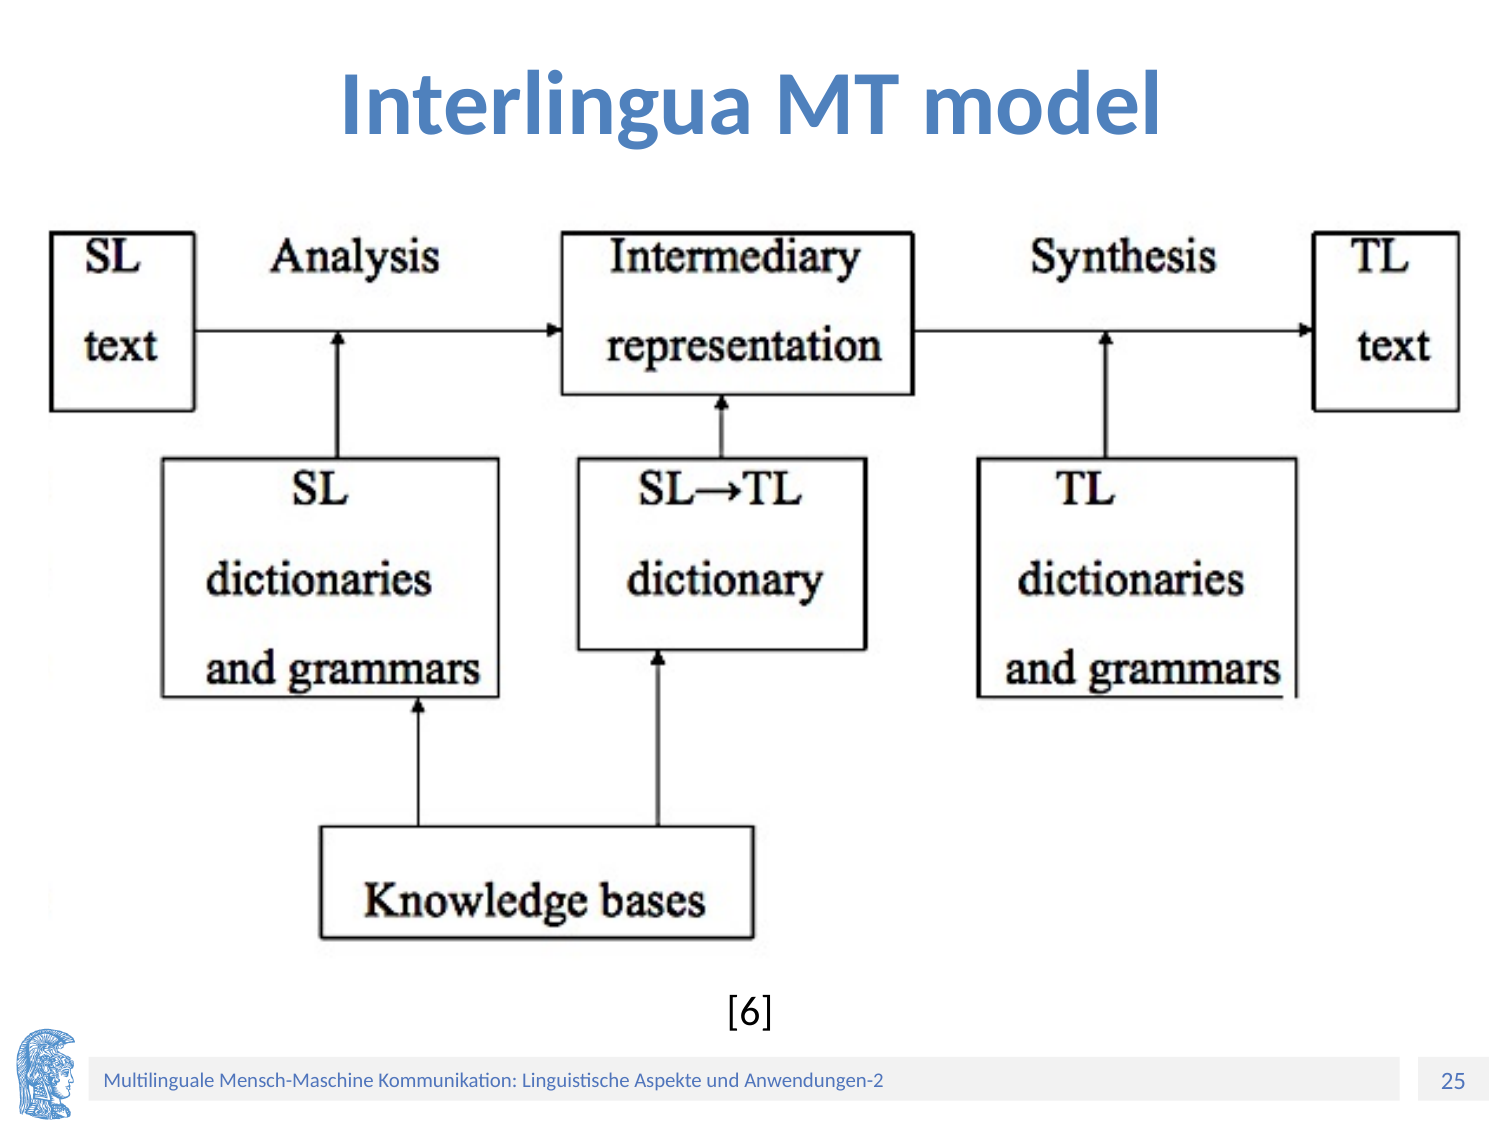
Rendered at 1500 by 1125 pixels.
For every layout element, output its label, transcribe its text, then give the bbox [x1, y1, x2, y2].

picture [9, 1025, 81, 1120]
list [6] [702, 997, 798, 1059]
title Interlingua MT model [76, 0, 1427, 182]
picture [48, 184, 1495, 988]
